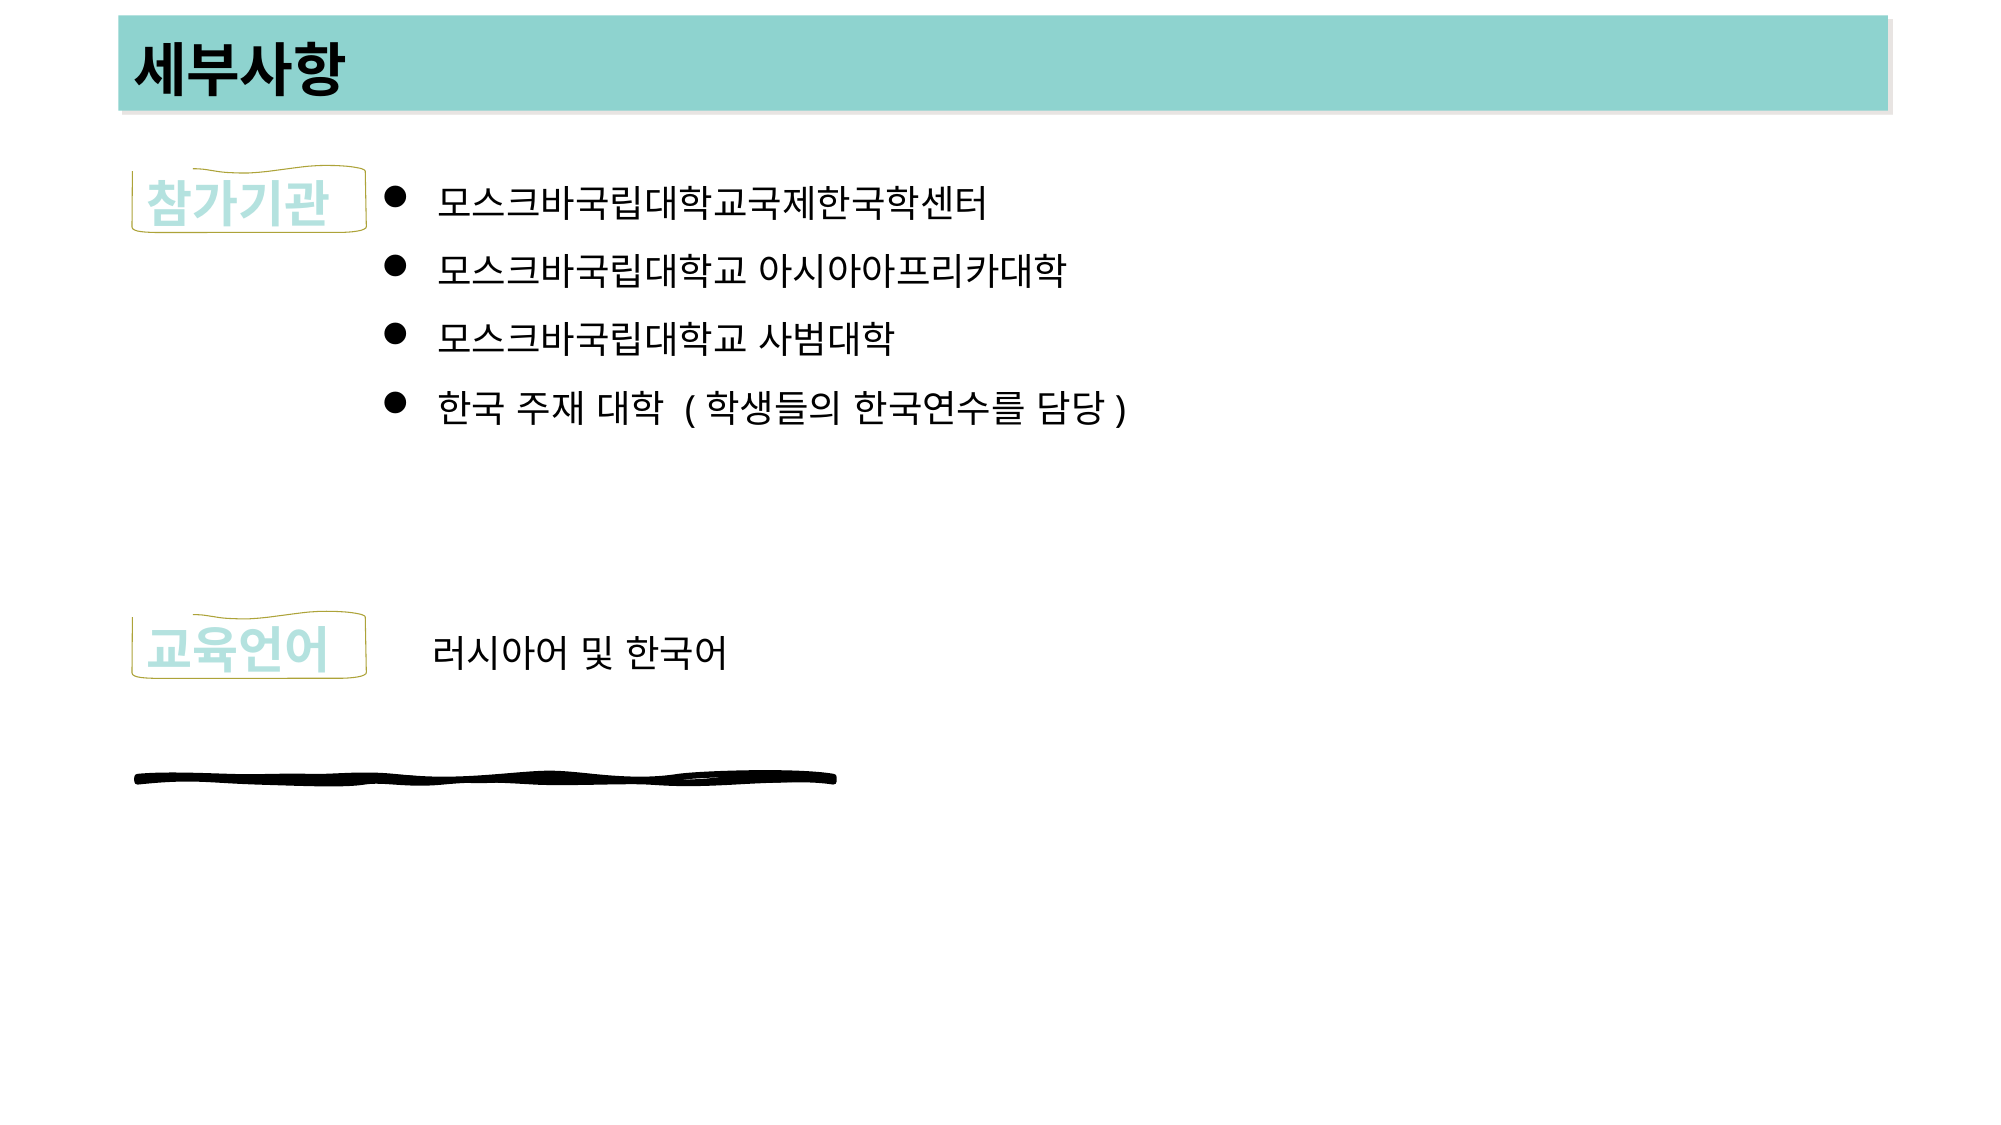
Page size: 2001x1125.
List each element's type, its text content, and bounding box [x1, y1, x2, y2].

text_box 참가기관 [131, 164, 367, 234]
text_box 모스크바국립대학교국제한국학센터 모스크바국립대학교 아시아아프리카대학 모스크바국립대학교 사범대학 한국 주재 대학 (학생들의 한국연수를 담당) [366, 165, 1731, 438]
text_box 세부사항 [118, 15, 1888, 111]
text_box 교육언어 [131, 610, 366, 679]
text_box 러시아어 및 한국어 [366, 615, 1731, 683]
